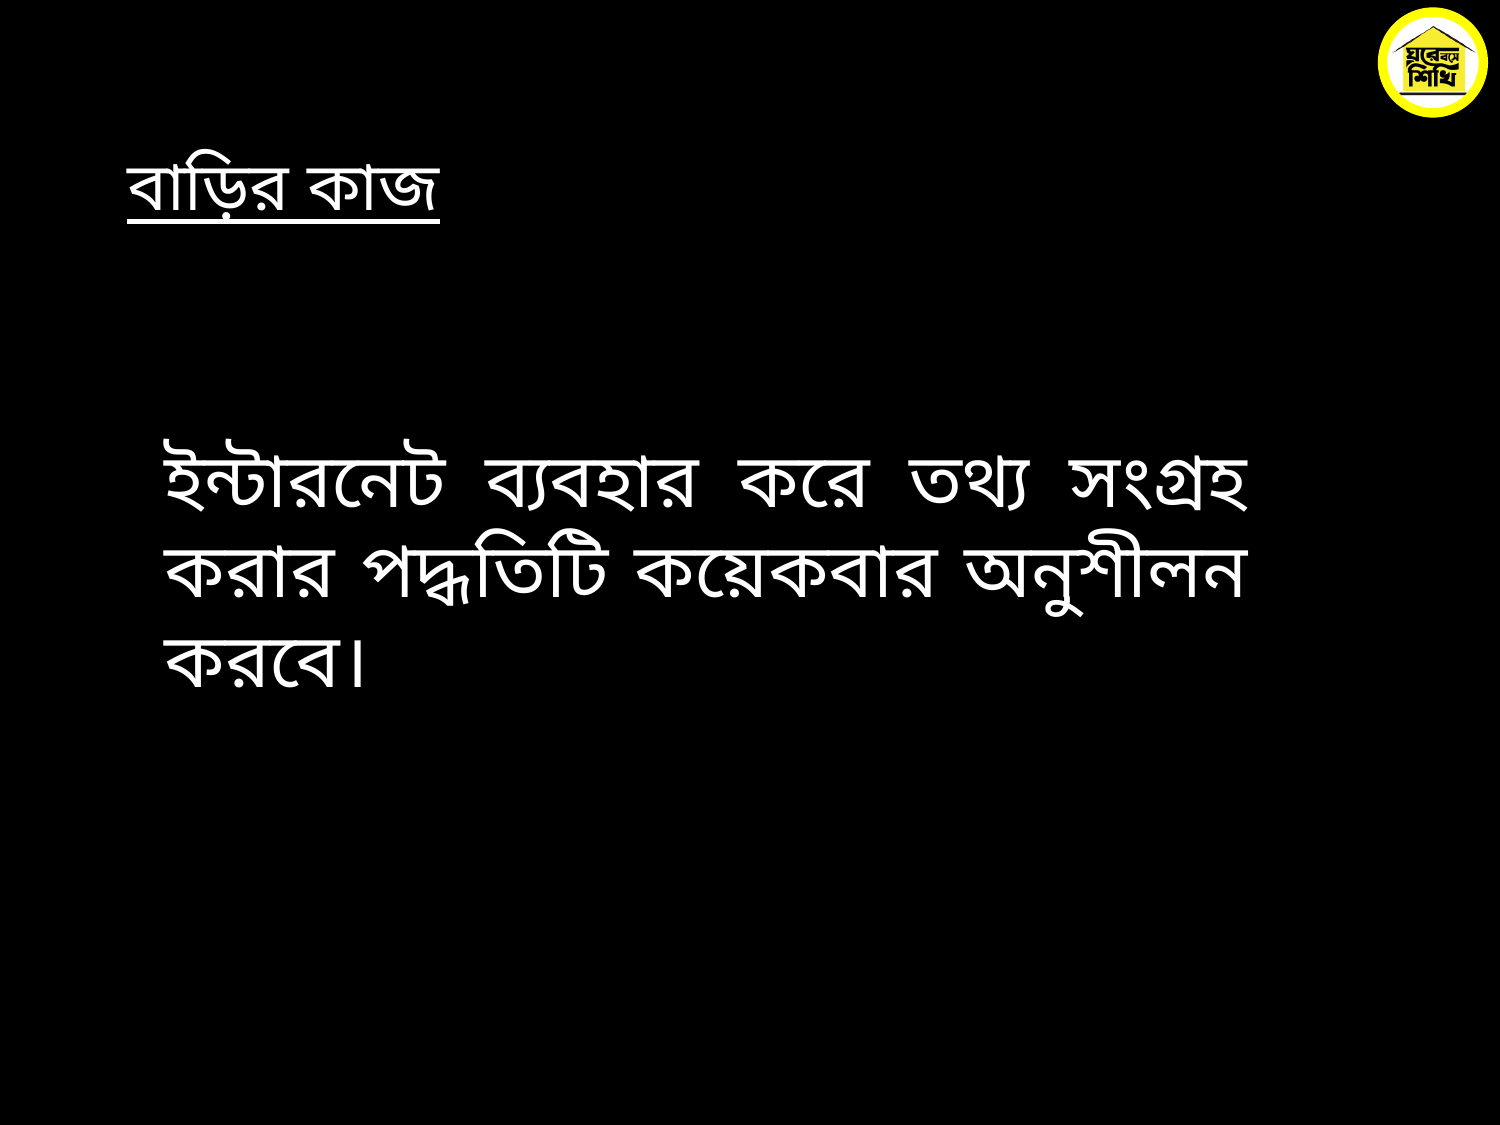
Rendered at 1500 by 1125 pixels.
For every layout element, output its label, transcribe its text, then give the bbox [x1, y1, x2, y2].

text_box বাড়ির কাজ [112, 136, 500, 231]
text_box ইন্টারনেট ব্যবহার করে তথ্য সংগ্রহ করার পদ্ধতিটি কয়েকবার অনুশীলন করবে। [149, 424, 1263, 710]
picture [1382, 11, 1484, 114]
